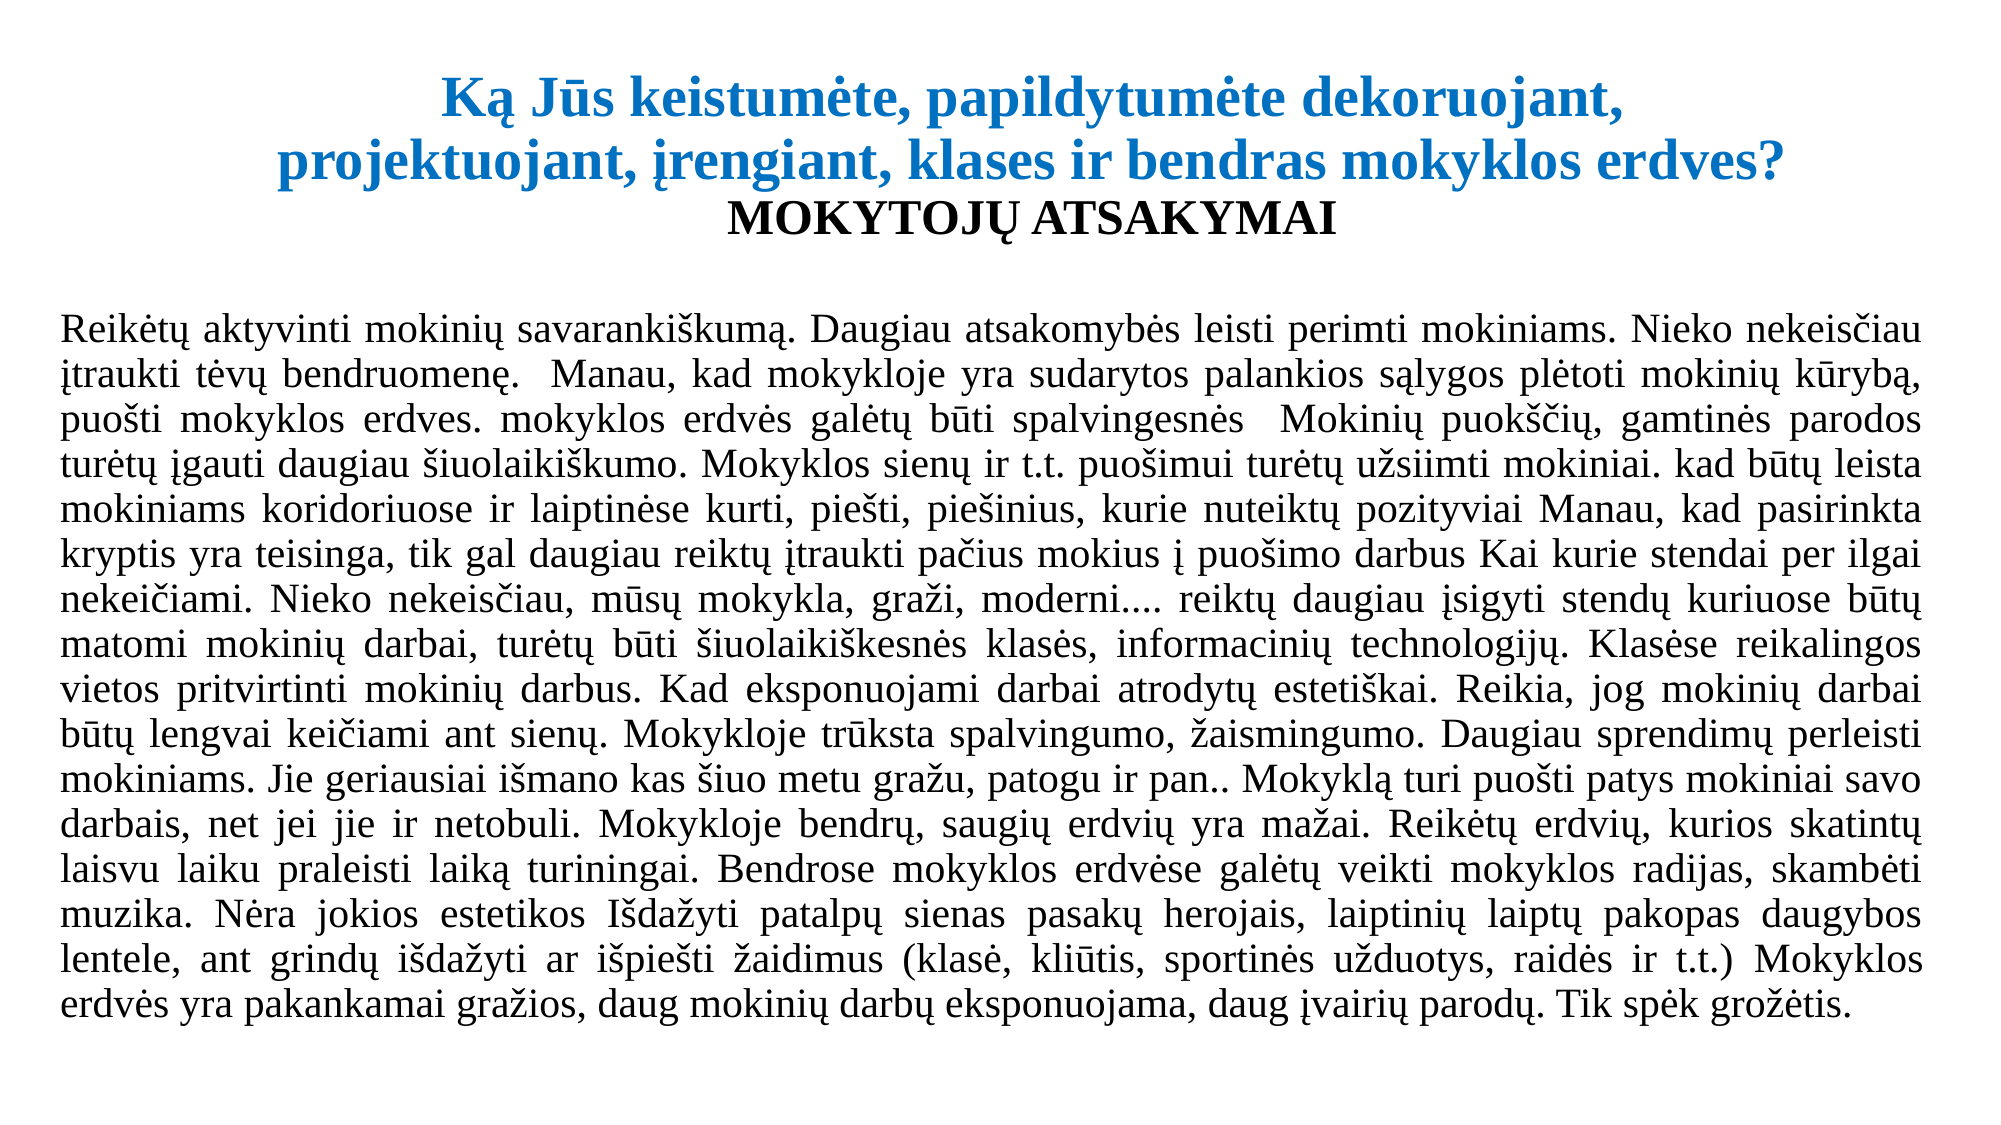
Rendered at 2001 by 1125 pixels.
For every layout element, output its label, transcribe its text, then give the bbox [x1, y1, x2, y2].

title Ką Jūs keistumėte, papildytumėte dekoruojant, projektuojant, įrengiant, klases ir bendras mokyklos erdves? MOKYTOJŲ ATSAKYMAI [249, 29, 1817, 254]
subtitle Reikėtų aktyvinti mokinių savarankiškumą. Daugiau atsakomybės leisti perimti mokiniams. Nieko nekeisčiau įtraukti tėvų bendruomenę. Manau, kad mokykloje yra sudarytos palankios sąlygos plėtoti mokinių kūrybą, puošti mokyklos erdves. mokyklos erdvės galėtų būti spalvingesnės Mokinių puokščių, gamtinės parodos turėtų įgauti daugiau šiuolaikiškumo. Mokyklos sienų ir t.t. puošimui turėtų užsiimti mokiniai. kad būtų leista mokiniams koridoriuose ir laiptinėse kurti, piešti, piešinius, kurie nuteiktų pozityviai Manau, kad pasirinkta kryptis yra teisinga, tik gal daugiau reiktų įtraukti pačius mokius į puošimo darbus Kai kurie stendai per ilgai nekeičiami. Nieko nekeisčiau, mūsų mokykla, graži, moderni.... reiktų daugiau įsigyti stendų kuriuose būtų matomi mokinių darbai, turėtų būti šiuolaikiškesnės klasės, informacinių technologijų. Klasėse reikalingos vietos pritvirtinti mokinių darbus. Kad eksponuojami darbai atrodytų estetiškai. Reikia, jog mokinių darbai būtų lengvai keičiami ant sienų. Mokykloje trūksta spalvingumo, žaismingumo. Daugiau sprendimų perleisti mokiniams. Jie geriausiai išmano kas šiuo metu gražu, patogu ir pan.. Mokyklą turi puošti patys mokiniai savo darbais, net jei jie ir netobuli. Mokykloje bendrų, saugių erdvių yra mažai. Reikėtų erdvių, kurios skatintų laisvu laiku praleisti laiką turiningai. Bendrose mokyklos erdvėse galėtų veikti mokyklos radijas, skambėti muzika. Nėra jokios estetikos Išdažyti patalpų sienas pasakų herojais, laiptinių laiptų pakopas daugybos lentele, ant grindų išdažyti ar išpiešti žaidimus (klasė, kliūtis, sportinės užduotys, raidės ir t.t.) Mokyklos erdvės yra pakankamai gražios, daug mokinių darbų eksponuojama, daug įvairių parodų. Tik spėk grožėtis. [45, 298, 1939, 1096]
